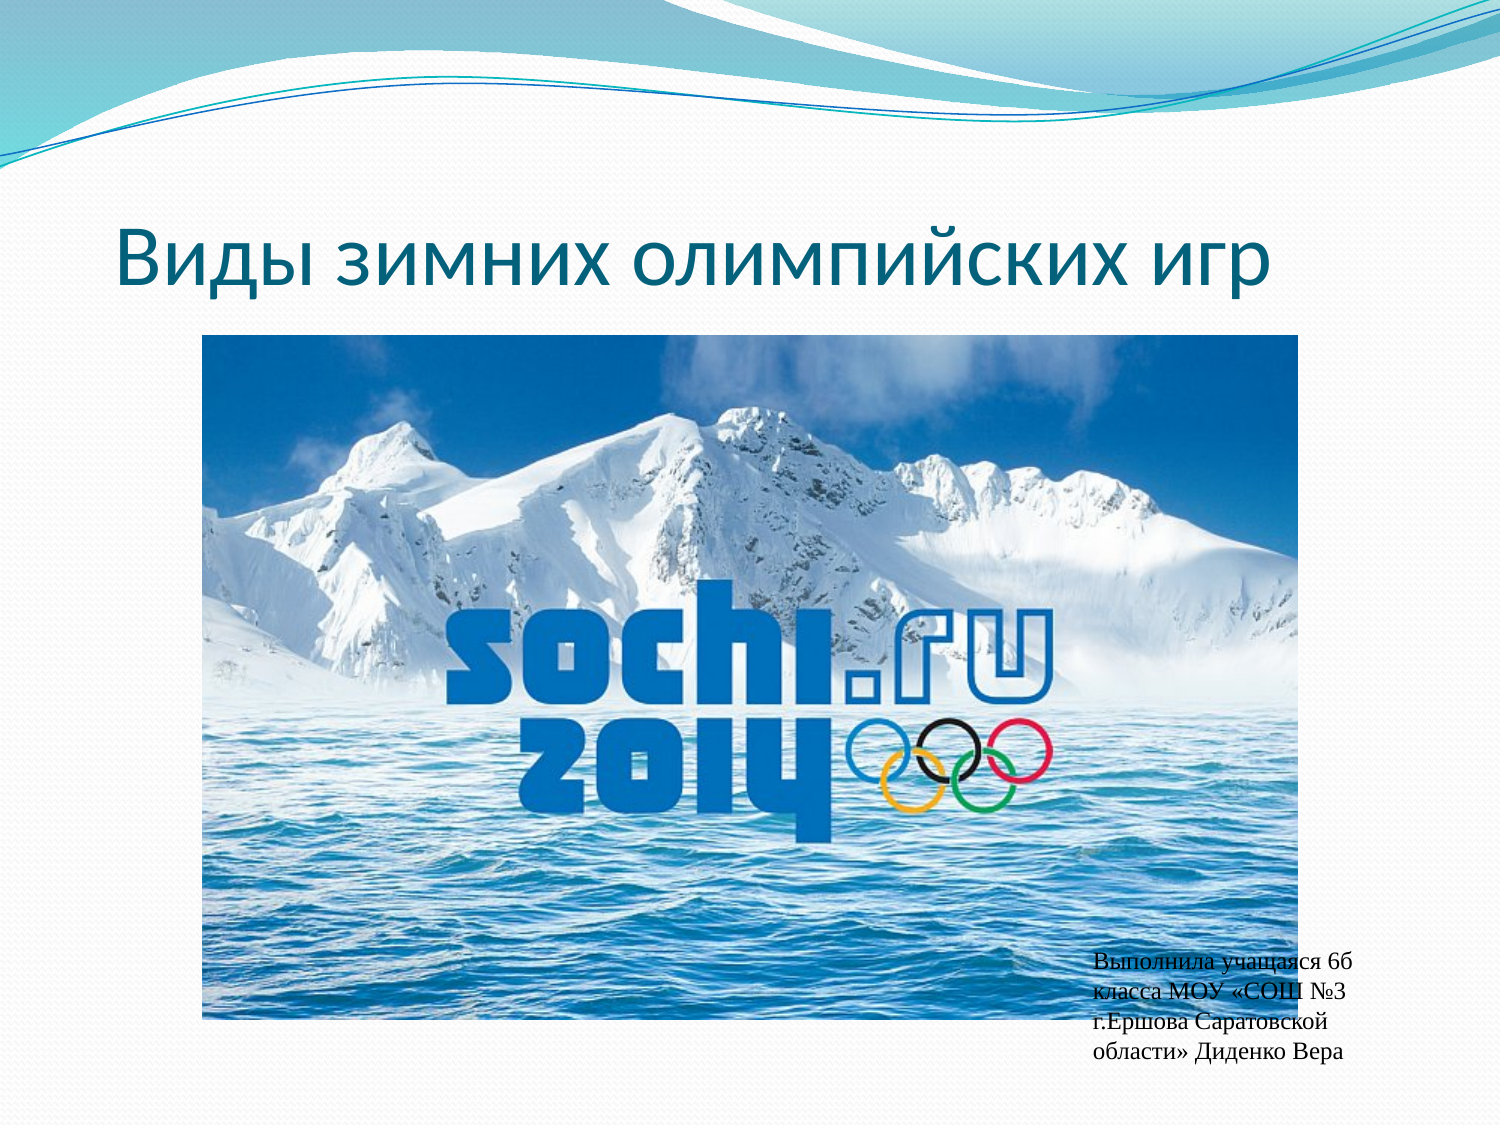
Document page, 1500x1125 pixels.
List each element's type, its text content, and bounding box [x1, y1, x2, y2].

text_box Выполнила учащаяся 6б класса МОУ «СОШ №3 г.Ершова Саратовской области» Диденко Вера [1078, 937, 1442, 1072]
title Виды зимних олимпийских игр [75, 115, 1425, 303]
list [202, 335, 1298, 1020]
